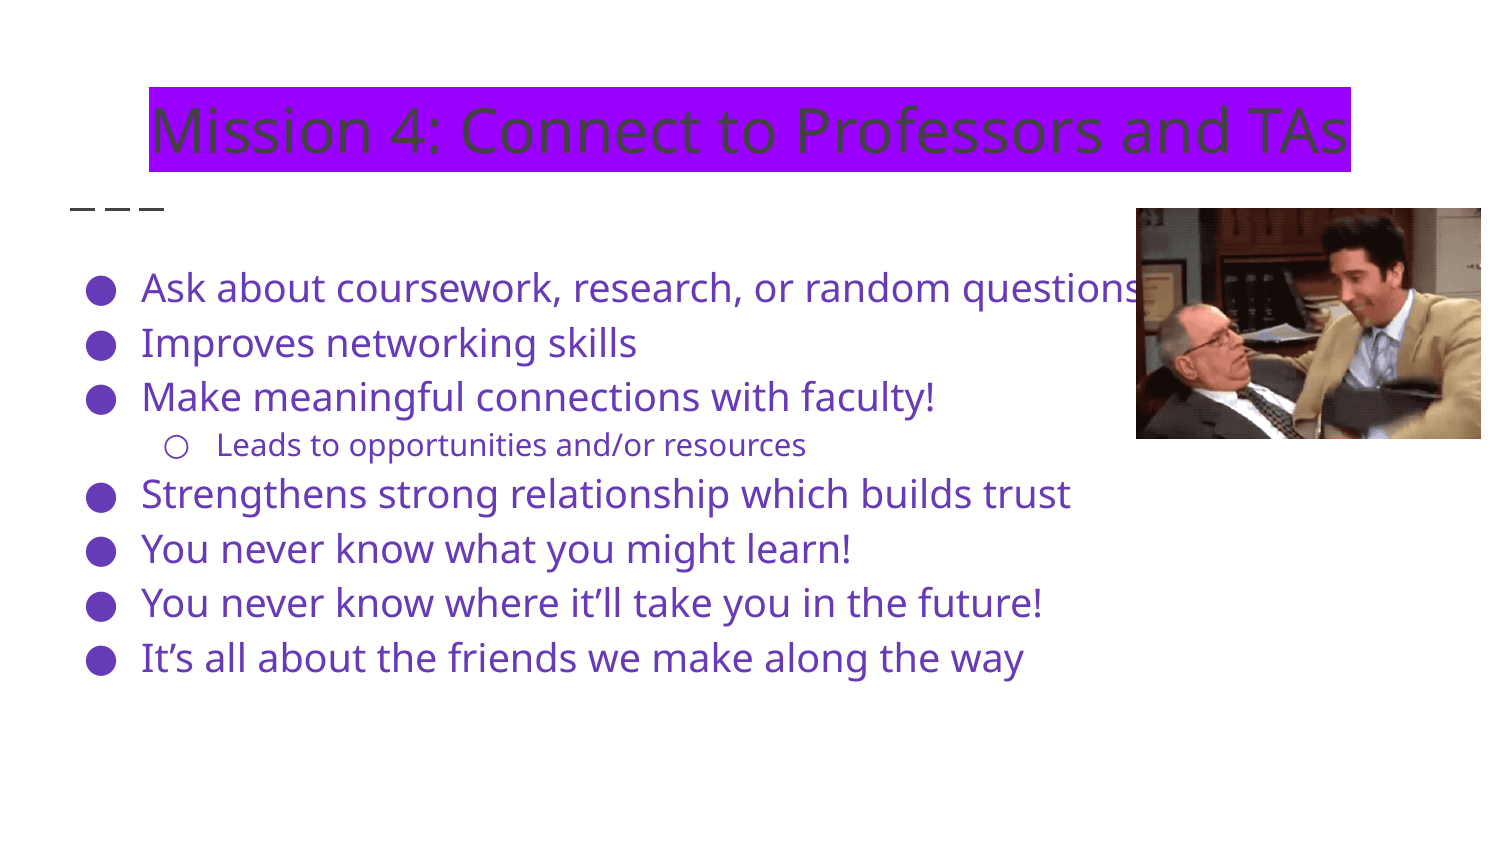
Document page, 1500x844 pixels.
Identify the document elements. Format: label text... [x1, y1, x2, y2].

list Ask about coursework, research, or random questions! Improves networking skills Make meaningful connections with faculty! Leads to opportunities and/or resources Strengthens strong relationship which builds trust You never know what you might learn! You never know where it’ll take you in the future! It’s all about the friends we make along the way [51, 240, 1388, 797]
title Mission 4: Connect to Professors and TAs [51, 61, 1449, 182]
picture [1136, 208, 1481, 439]
